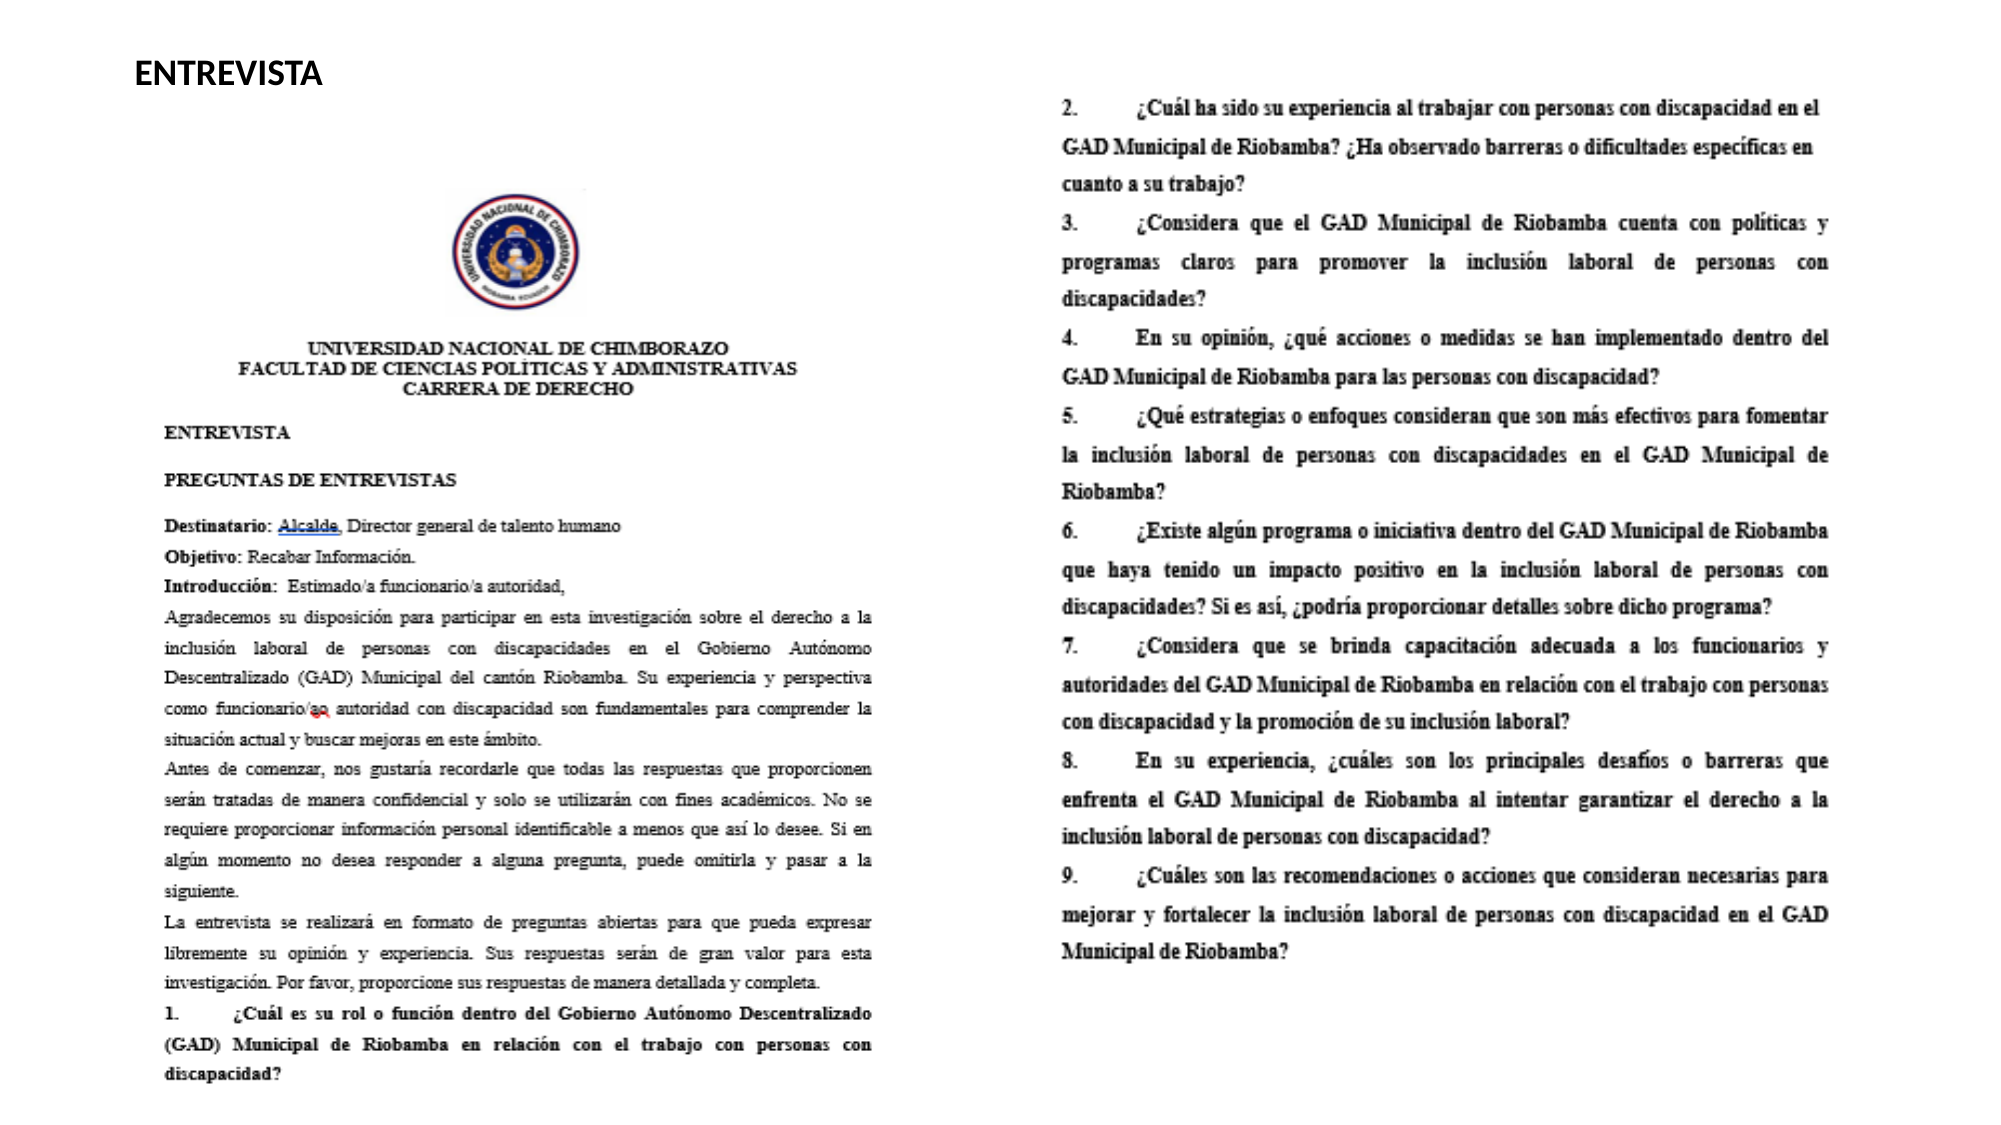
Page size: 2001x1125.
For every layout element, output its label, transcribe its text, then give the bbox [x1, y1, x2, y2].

picture [1028, 70, 1857, 987]
picture [163, 158, 888, 1125]
text_box ENTREVISTA [0, 40, 458, 101]
